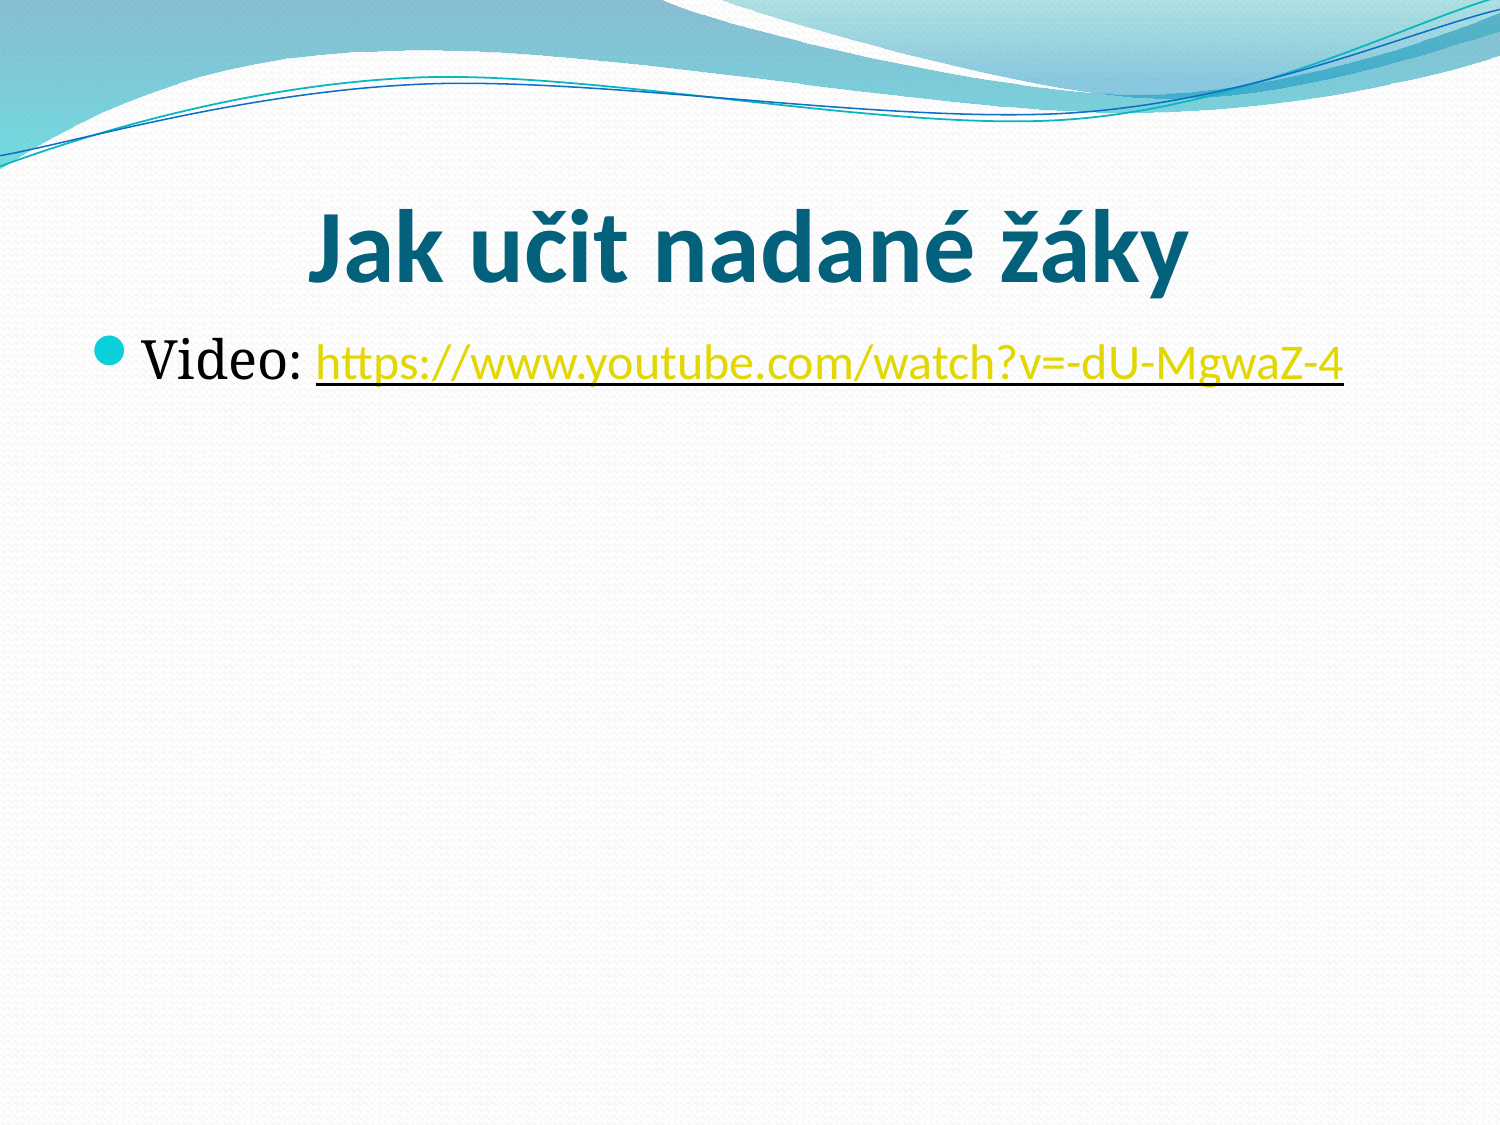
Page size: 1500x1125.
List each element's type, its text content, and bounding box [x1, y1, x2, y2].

title Jak učit nadané žáky [74, 115, 1426, 304]
list Video: https://www.youtube.com/watch?v=-dU-MgwaZ-4 [74, 317, 1426, 1038]
